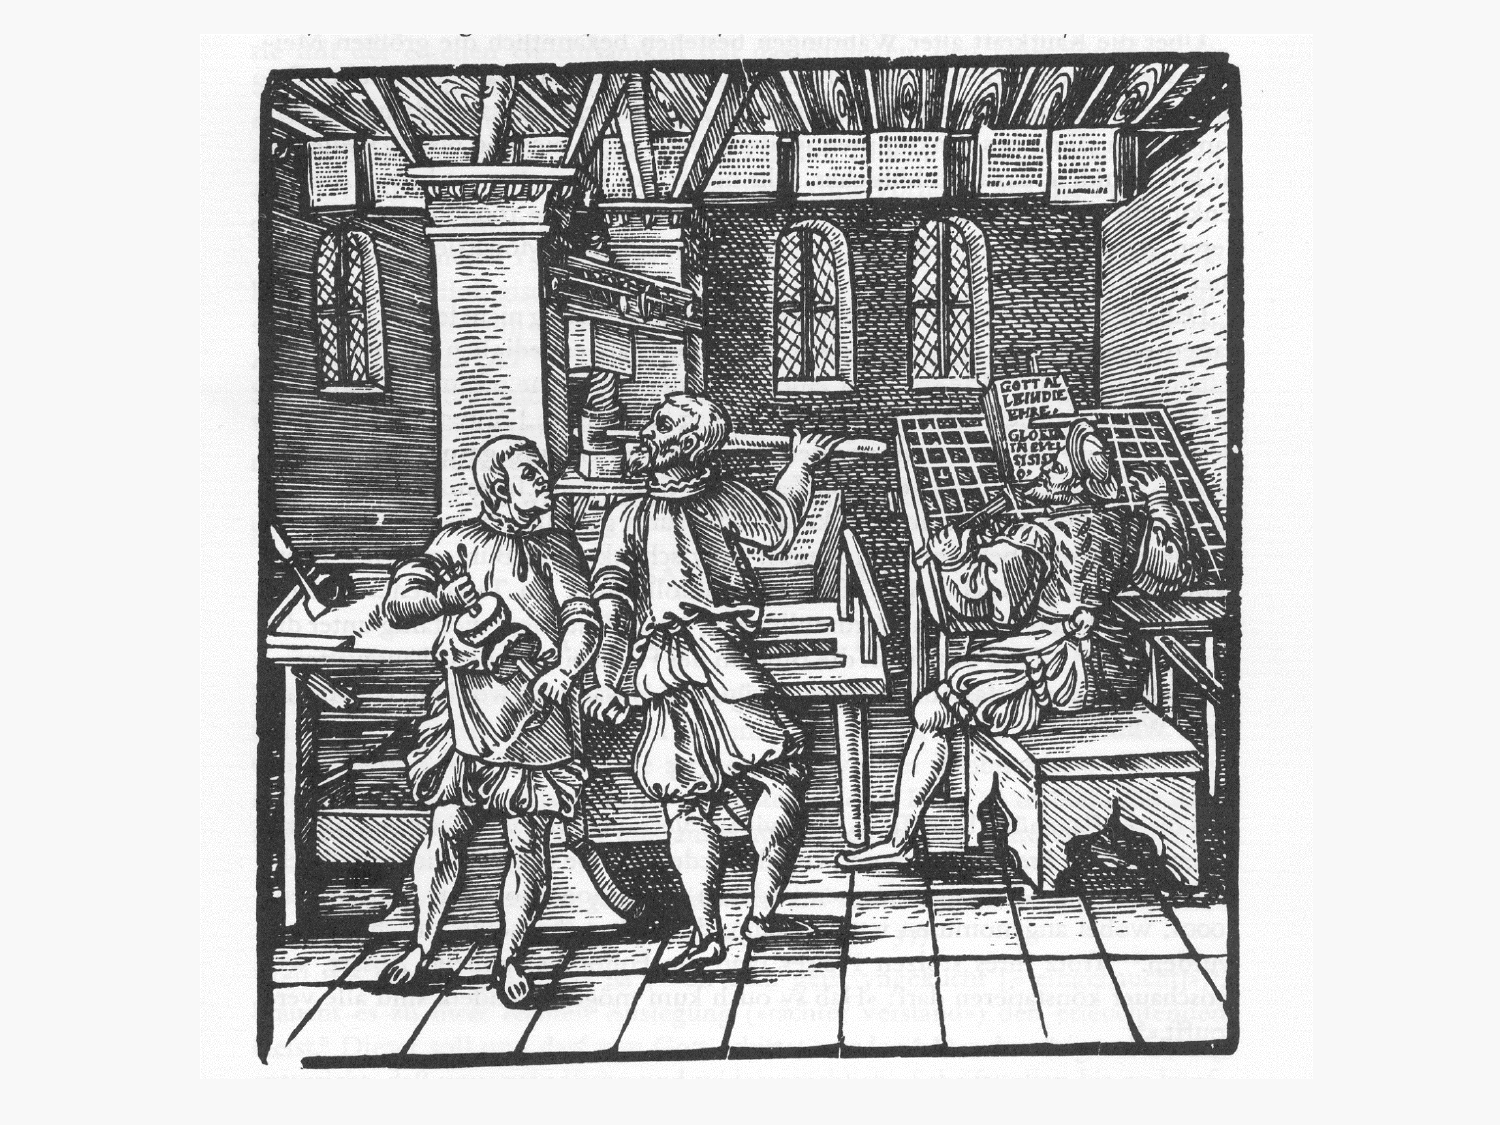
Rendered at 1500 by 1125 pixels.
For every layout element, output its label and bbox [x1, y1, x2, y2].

picture [199, 34, 1313, 1079]
